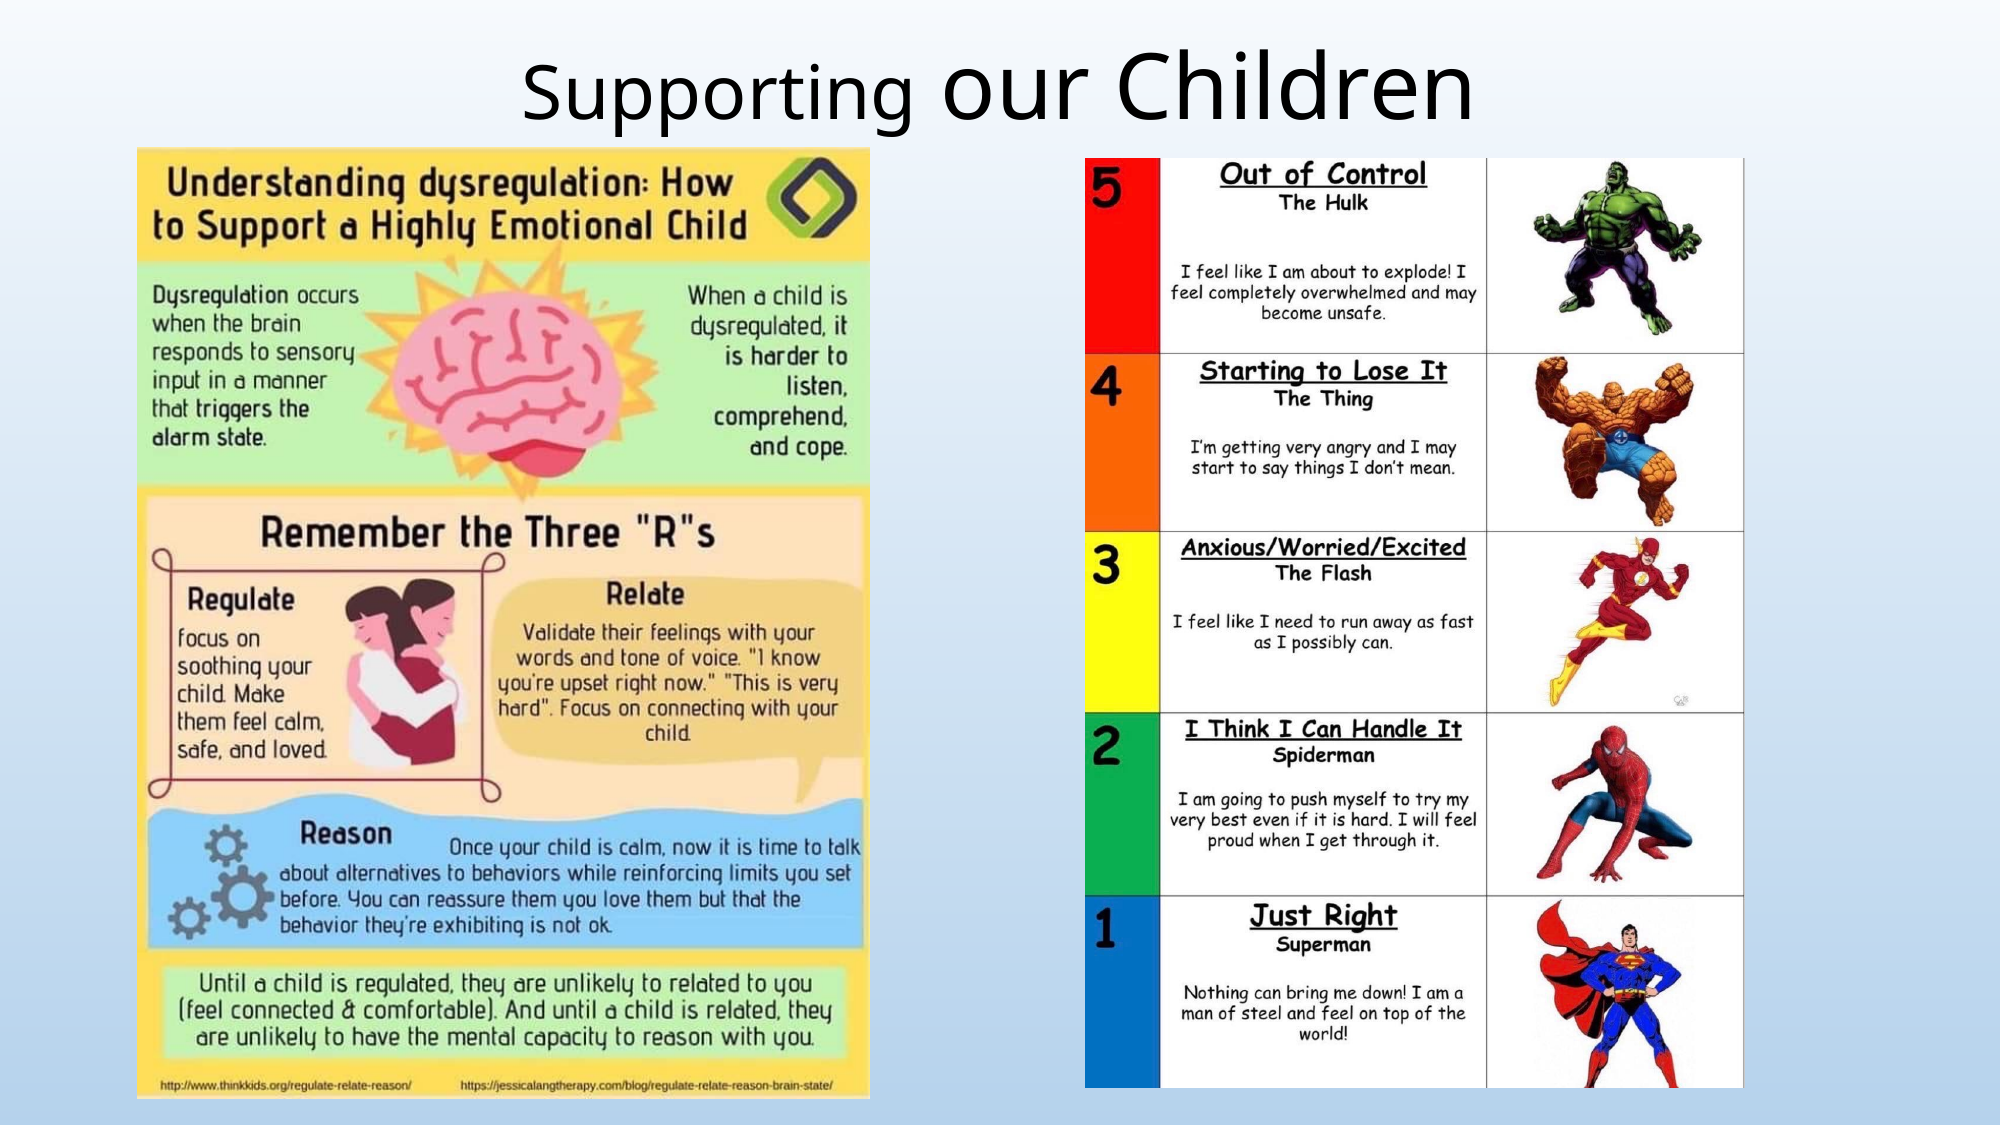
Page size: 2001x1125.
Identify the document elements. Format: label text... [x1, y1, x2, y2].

picture [1085, 158, 1745, 1088]
picture [137, 147, 870, 1099]
title Supporting our Children [137, 30, 1863, 150]
